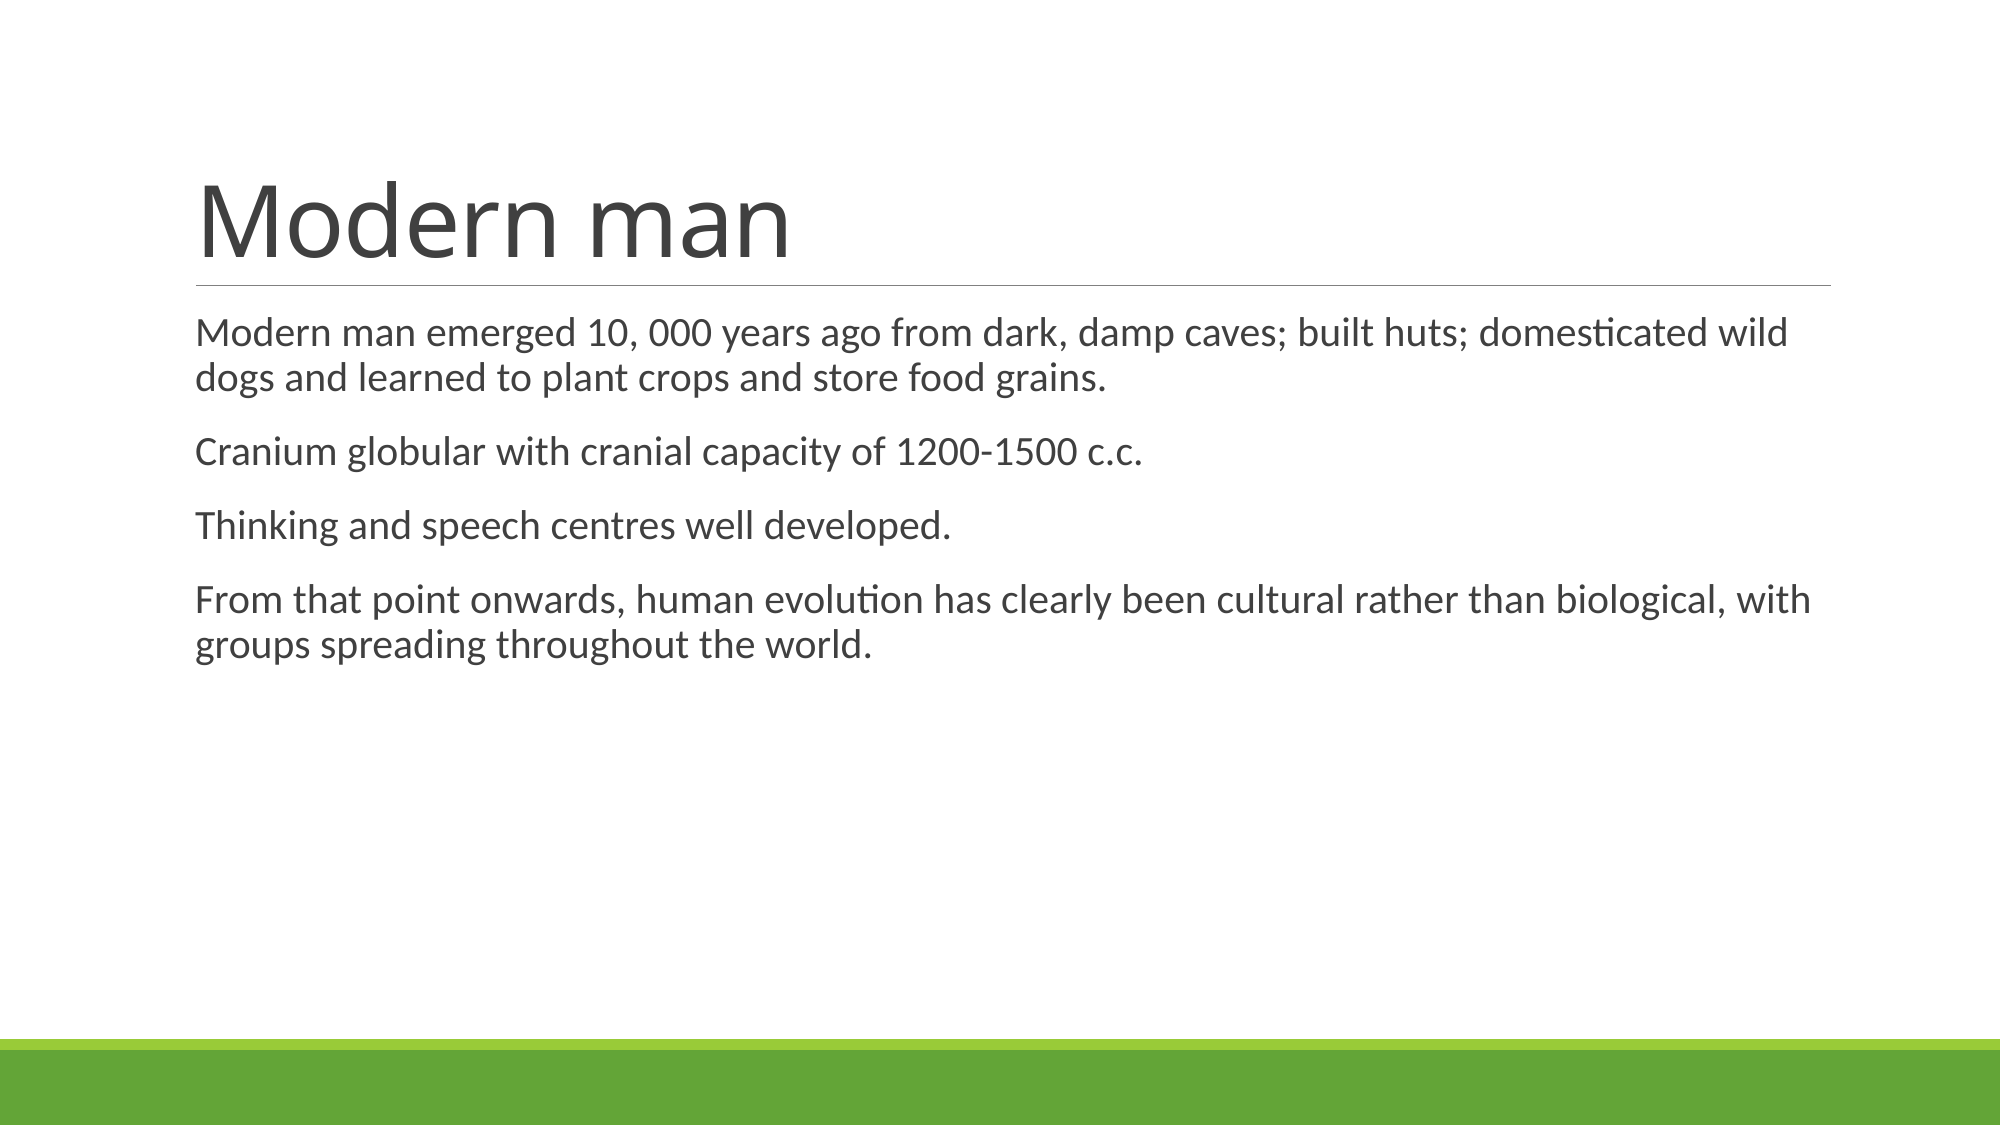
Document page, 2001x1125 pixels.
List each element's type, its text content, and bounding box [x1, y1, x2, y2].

title Modern man [180, 47, 1830, 285]
list Modern man emerged 10, 000 years ago from dark, damp caves; built huts; domesticated wild dogs and learned to plant crops and store food grains. Cranium globular with cranial capacity of 1200-1500 c.c. Thinking and speech centres well developed. From that point onwards, human evolution has clearly been cultural rather than biological, with groups spreading throughout the world. [180, 302, 1830, 963]
